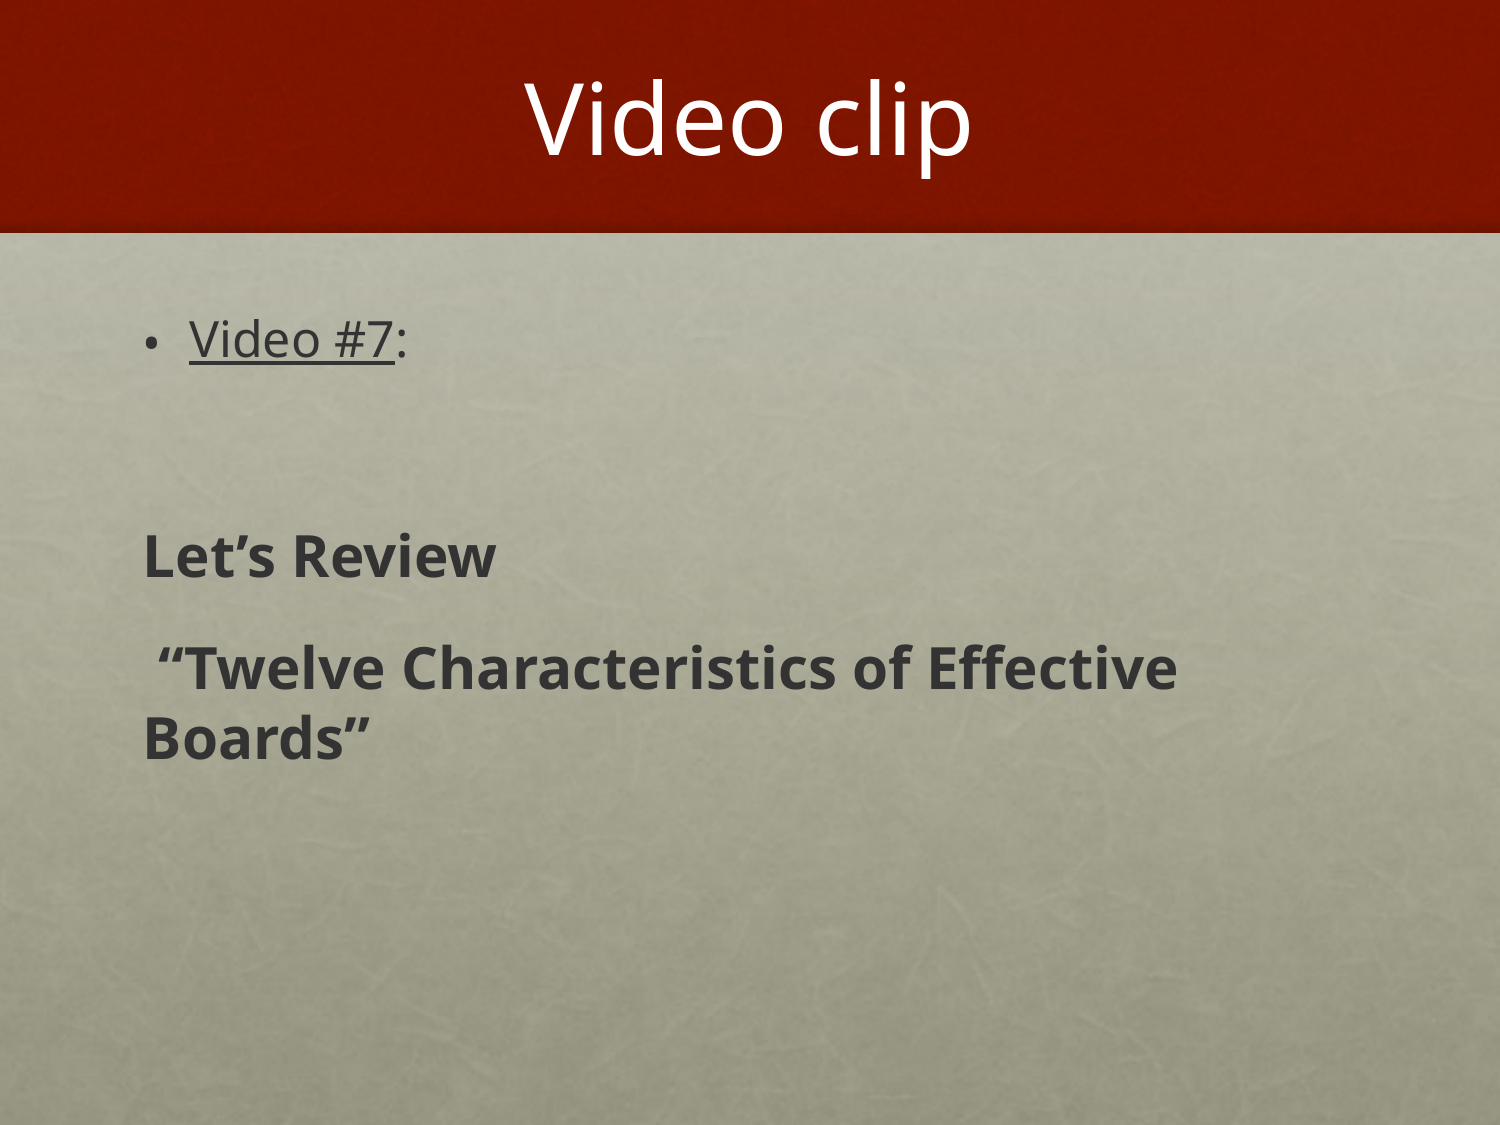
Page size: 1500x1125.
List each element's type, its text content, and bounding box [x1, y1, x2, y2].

title Video clip [127, 10, 1372, 221]
list Video #7: Let’s Review “Twelve Characteristics of Effective Boards” [127, 299, 1372, 1005]
picture [0, 214, 1500, 1125]
